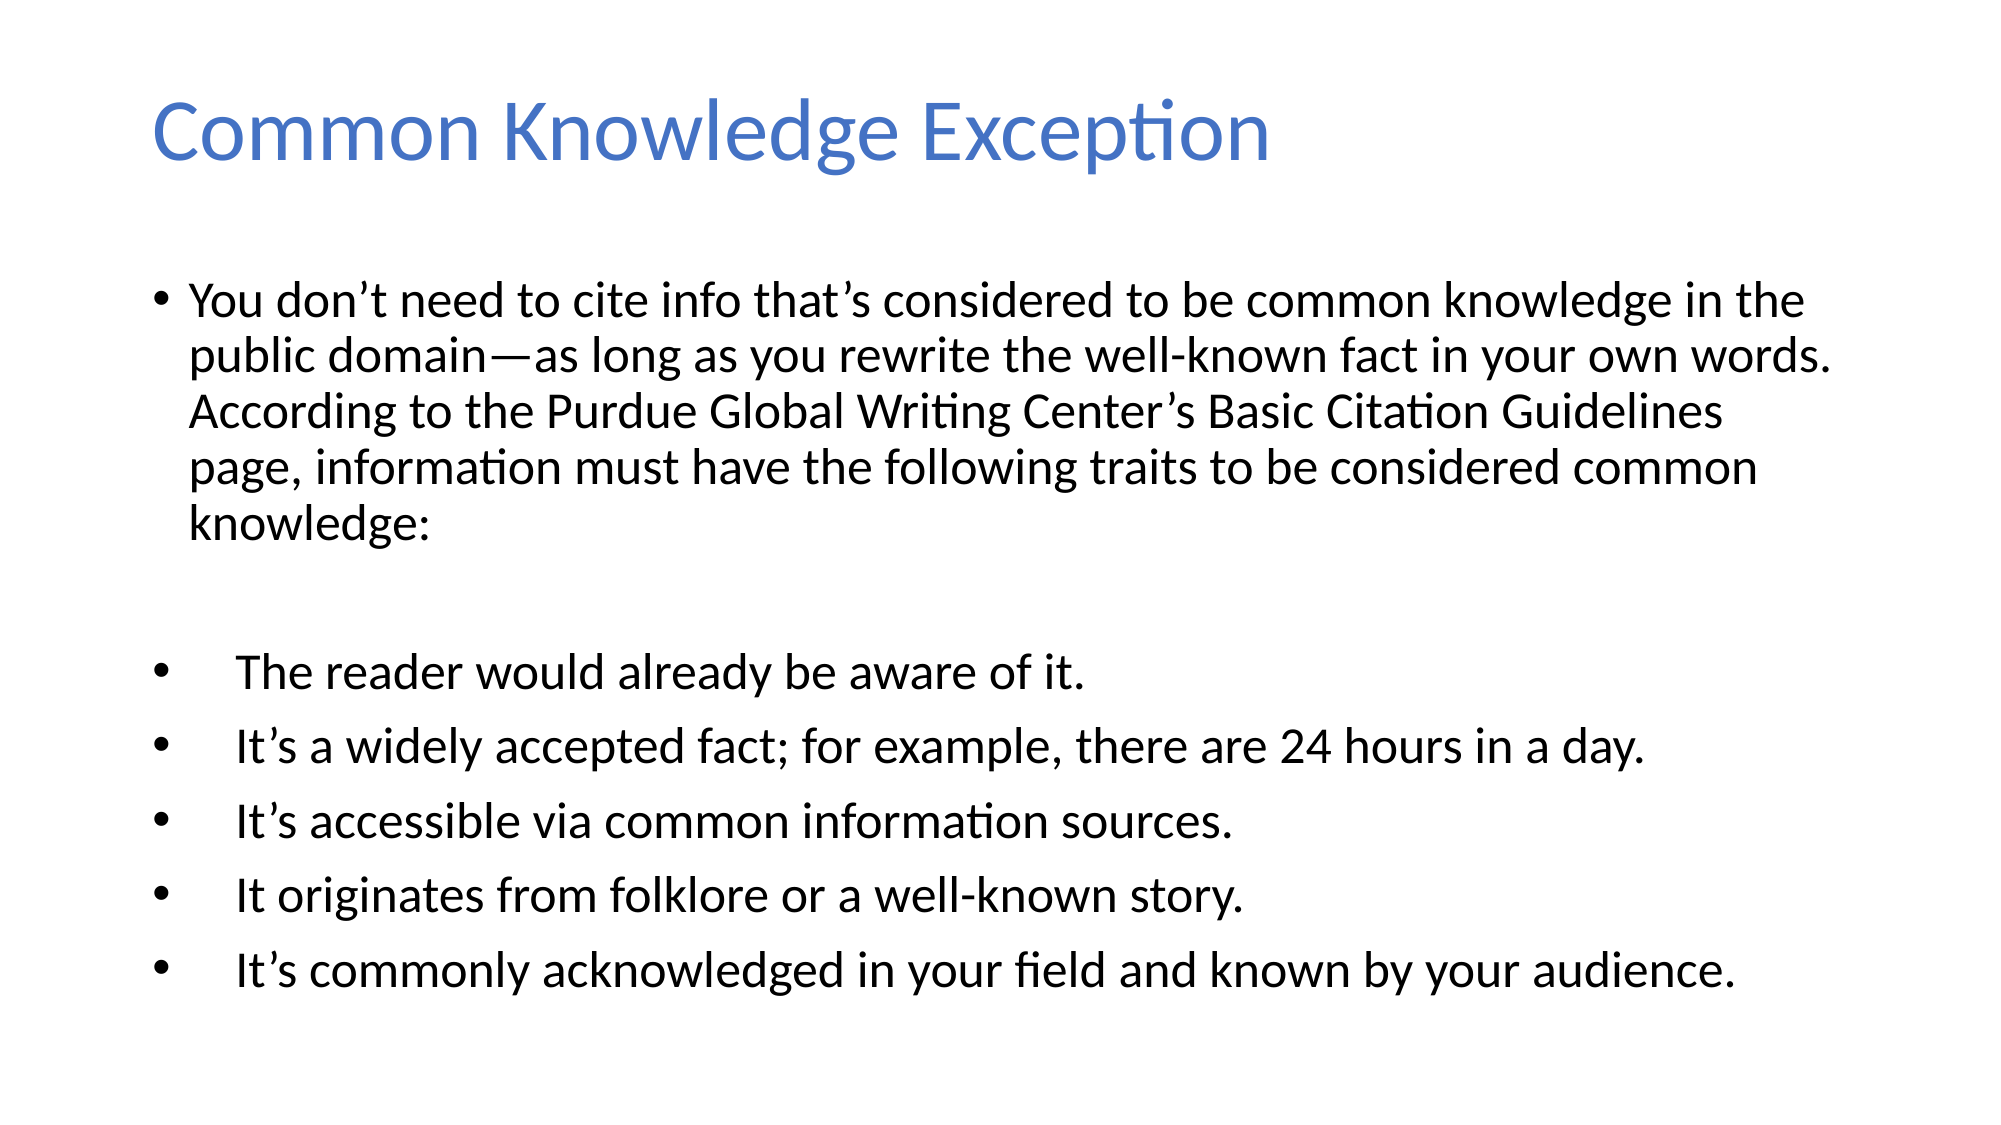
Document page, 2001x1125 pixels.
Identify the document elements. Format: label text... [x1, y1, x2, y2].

list Common Knowledge Exception You don’t need to cite info that’s considered to be common knowledge in the public domain—as long as you rewrite the well-known fact in your own words. According to the Purdue Global Writing Center’s Basic Citation Guidelines page, information must have the following traits to be considered common knowledge: The reader would already be aware of it. It’s a widely accepted fact; for example, there are 24 hours in a day. It’s accessible via common information sources. It originates from folklore or a well-known story. It’s commonly acknowledged in your field and known by your audience. [137, 75, 1863, 1014]
